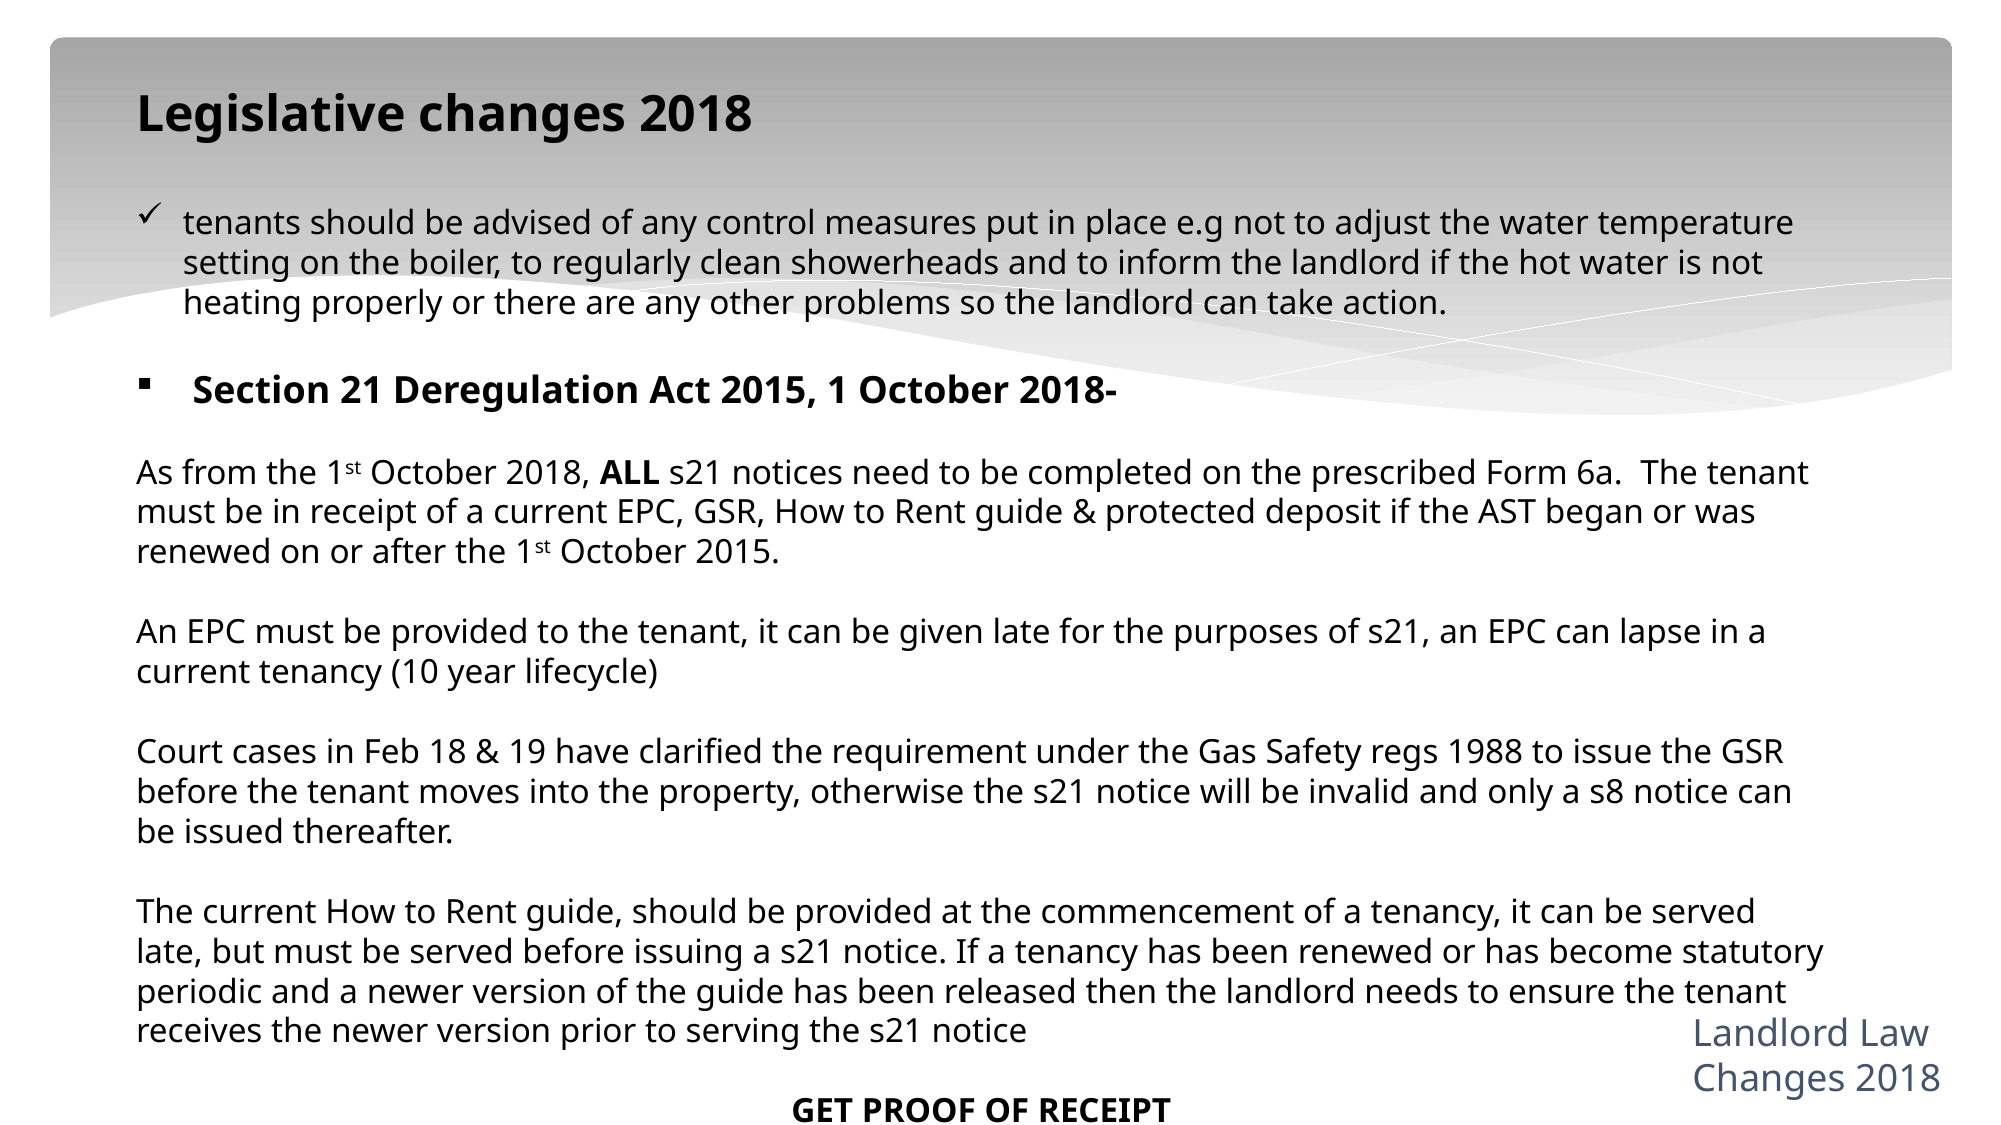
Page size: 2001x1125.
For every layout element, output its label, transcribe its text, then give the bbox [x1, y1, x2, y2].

text_box Legislative changes 2018 tenants should be advised of any control measures put in place e.g not to adjust the water temperature setting on the boiler, to regularly clean showerheads and to inform the landlord if the hot water is not heating properly or there are any other problems so the landlord can take action. Section 21 Deregulation Act 2015, 1 October 2018- As from the 1st October 2018, ALL s21 notices need to be completed on the prescribed Form 6a. The tenant must be in receipt of a current EPC, GSR, How to Rent guide & protected deposit if the AST began or was renewed on or after the 1st October 2015. An EPC must be provided to the tenant, it can be given late for the purposes of s21, an EPC can lapse in a current tenancy (10 year lifecycle) Court cases in Feb 18 & 19 have clarified the requirement under the Gas Safety regs 1988 to issue the GSR before the tenant moves into the property, otherwise the s21 notice will be invalid and only a s8 notice can be issued thereafter. The current How to Rent guide, should be provided at the commencement of a tenancy, it can be served late, but must be served before issuing a s21 notice. If a tenancy has been renewed or has become statutory periodic and a newer version of the guide has been released then the landlord needs to ensure the tenant receives the newer version prior to serving the s21 notice GET PROOF OF RECEIPT [52, 73, 1843, 1125]
text_box [291, 869, 1721, 930]
text_box Landlord Law Changes 2018 [1677, 1001, 2000, 1106]
